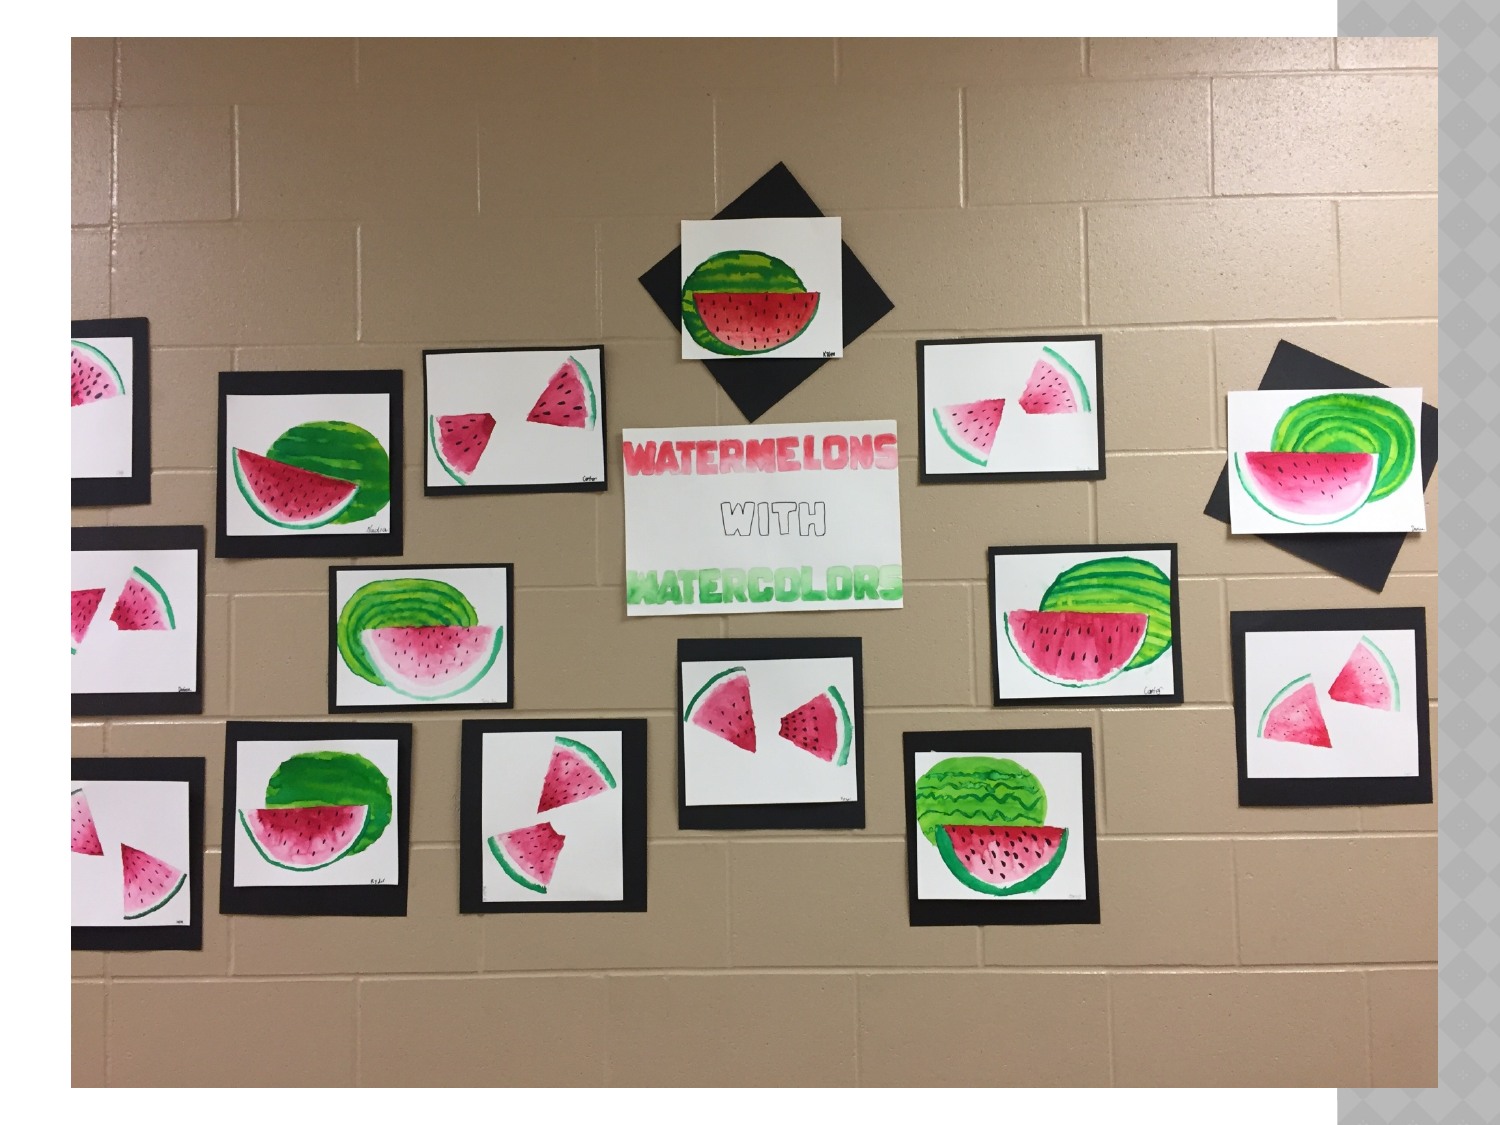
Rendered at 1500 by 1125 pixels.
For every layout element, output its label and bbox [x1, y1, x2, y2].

list [71, 36, 1438, 1088]
